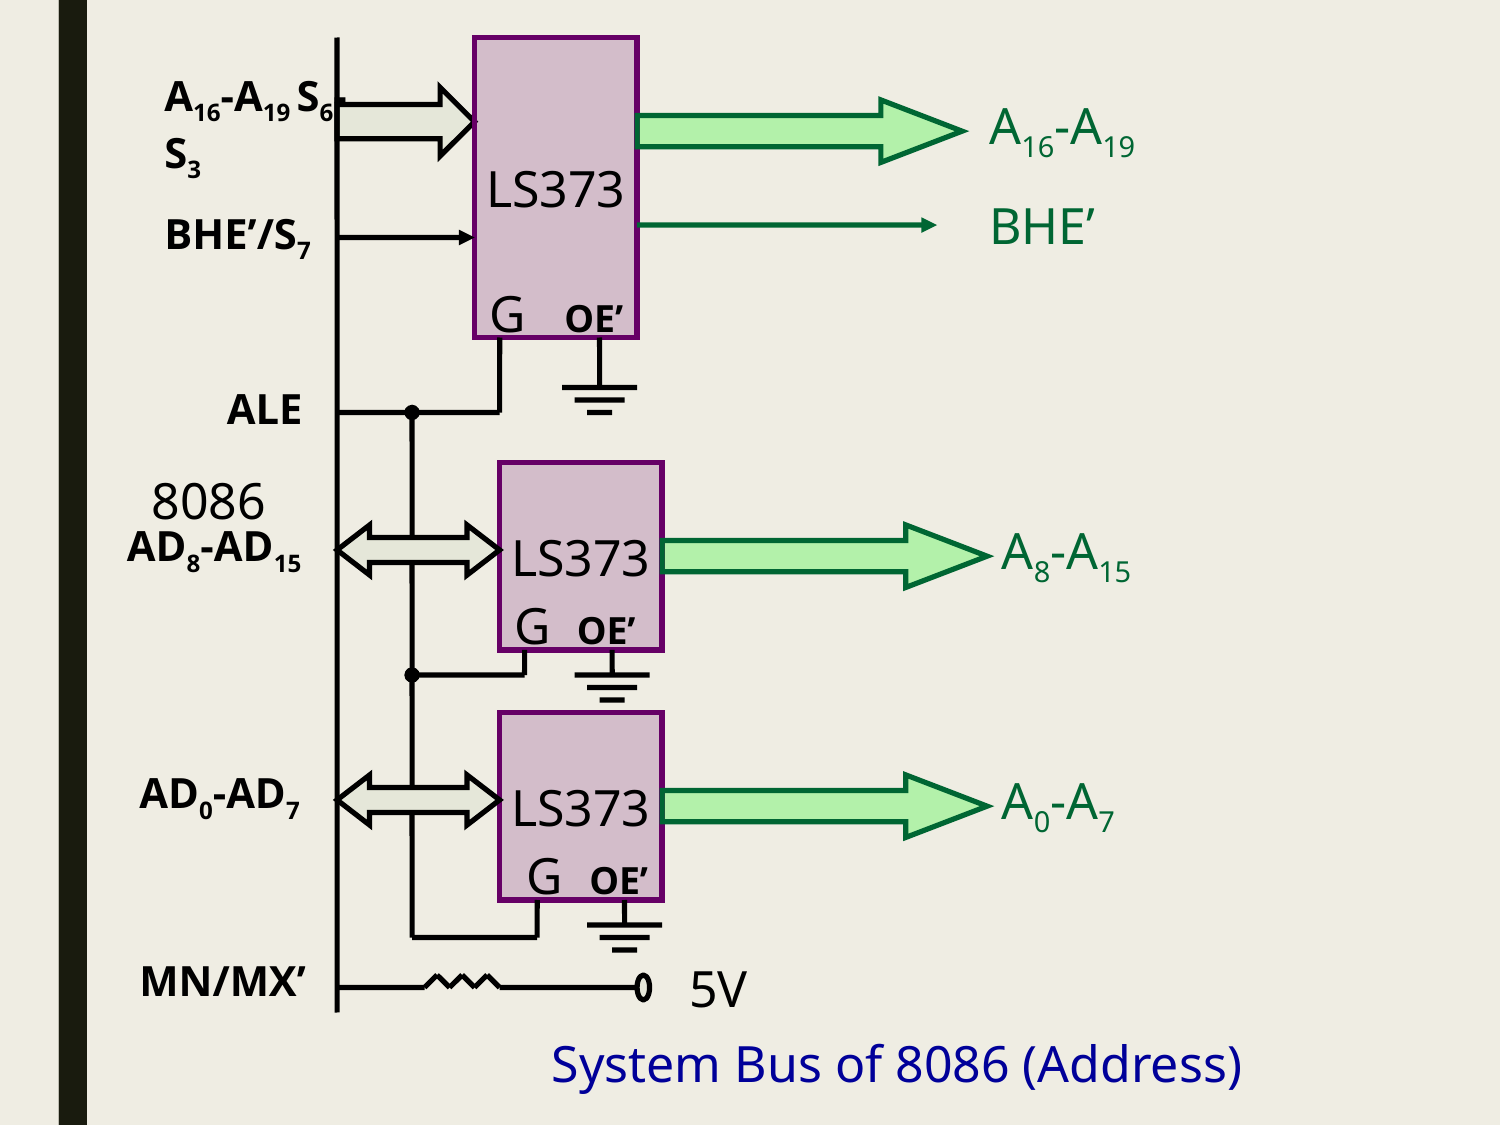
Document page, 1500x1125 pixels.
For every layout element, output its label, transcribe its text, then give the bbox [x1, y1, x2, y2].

text_box [637, 99, 963, 163]
text_box [637, 218, 938, 232]
text_box BHE’/S7 [149, 200, 388, 272]
text_box BHE’ [974, 187, 1275, 263]
text_box G [474, 274, 563, 350]
text_box LS373 [474, 37, 638, 287]
text_box A16-A19 [974, 87, 1275, 171]
text_box MN/MX’ [124, 947, 375, 1013]
text_box G [512, 837, 600, 913]
text_box [662, 774, 987, 838]
text_box 8086 [137, 462, 375, 537]
text_box A16-A19 S6-S3 [149, 62, 363, 191]
text_box G [499, 587, 588, 663]
text_box AD8-AD15 [112, 512, 363, 585]
text_box OE’ [549, 287, 663, 348]
text_box [405, 406, 419, 538]
text_box System Bus of 8086 (Address) [537, 1024, 1325, 1100]
text_box A0-A7 [987, 762, 1287, 846]
text_box 5V [674, 949, 788, 1024]
text_box ALE [212, 375, 388, 440]
text_box [637, 975, 650, 1000]
text_box [662, 524, 987, 588]
text_box A8-A15 [987, 512, 1287, 596]
text_box LS373 [499, 462, 663, 599]
text_box [375, 774, 500, 826]
text_box LS373 [499, 712, 663, 900]
text_box OE’ [574, 849, 688, 910]
text_box [363, 87, 474, 156]
text_box OE’ [562, 599, 675, 660]
text_box [405, 668, 524, 682]
text_box [363, 525, 500, 576]
text_box AD0-AD7 [124, 759, 375, 832]
text_box [337, 231, 475, 244]
